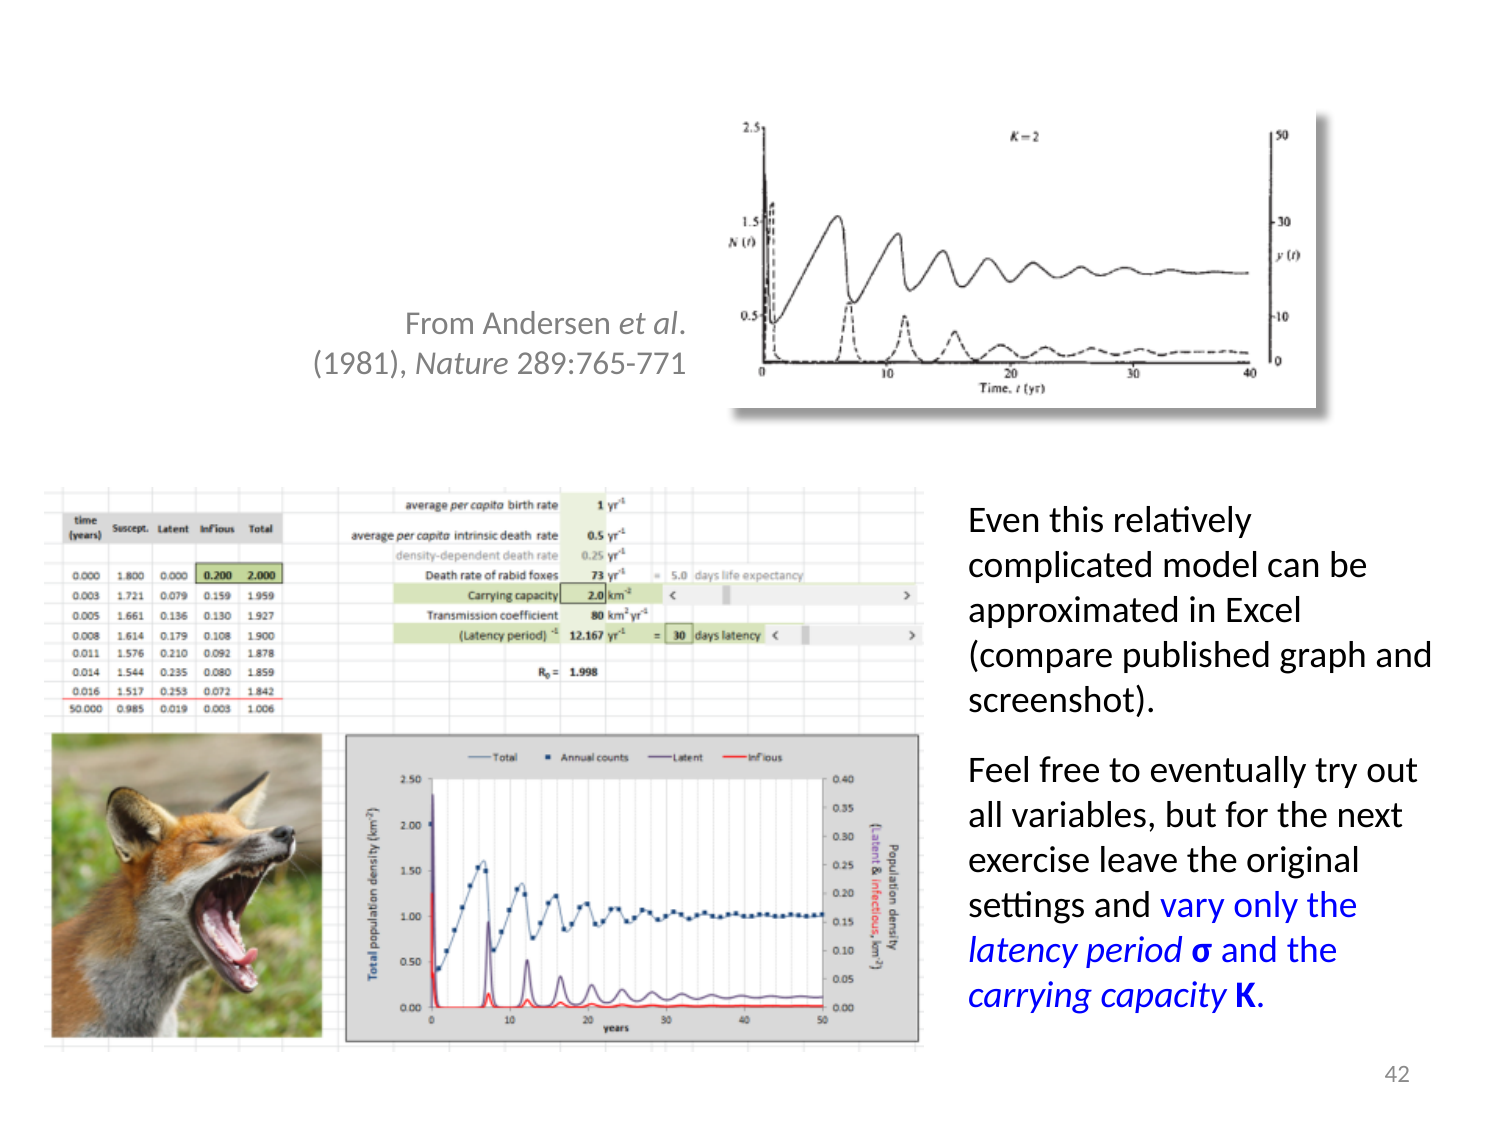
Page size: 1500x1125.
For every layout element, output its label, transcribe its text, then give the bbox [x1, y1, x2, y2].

picture [721, 103, 1316, 409]
picture [44, 487, 924, 1052]
text_box From Andersen et al. (1981), Nature 289:765-771 [289, 294, 702, 389]
slide_number 42 [1074, 1042, 1425, 1103]
text_box Even this relatively complicated model can be approximated in Excel (compare published graph and screenshot). Feel free to eventually try out all variables, but for the next exercise leave the original settings and vary only the latency period σ and the carrying capacity K. [953, 487, 1450, 1023]
